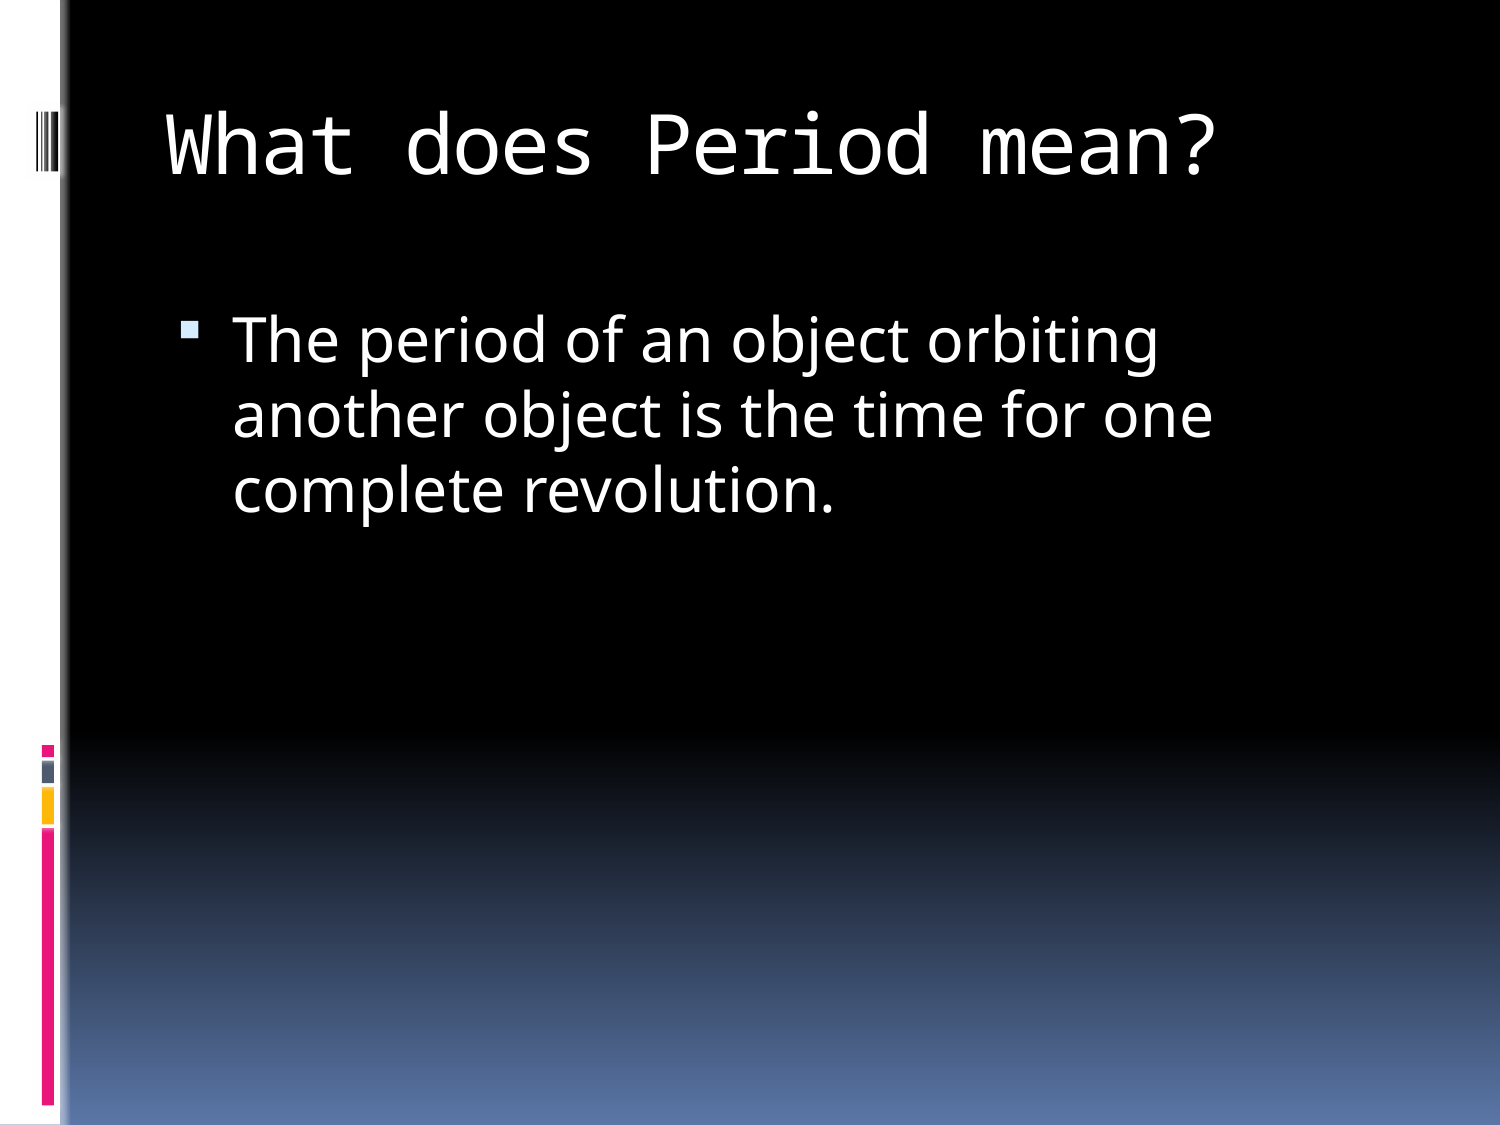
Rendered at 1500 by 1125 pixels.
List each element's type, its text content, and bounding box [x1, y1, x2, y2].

title What does Period mean? [150, 83, 1425, 234]
list The period of an object orbiting another object is the time for one complete revolution. [150, 292, 1425, 1043]
